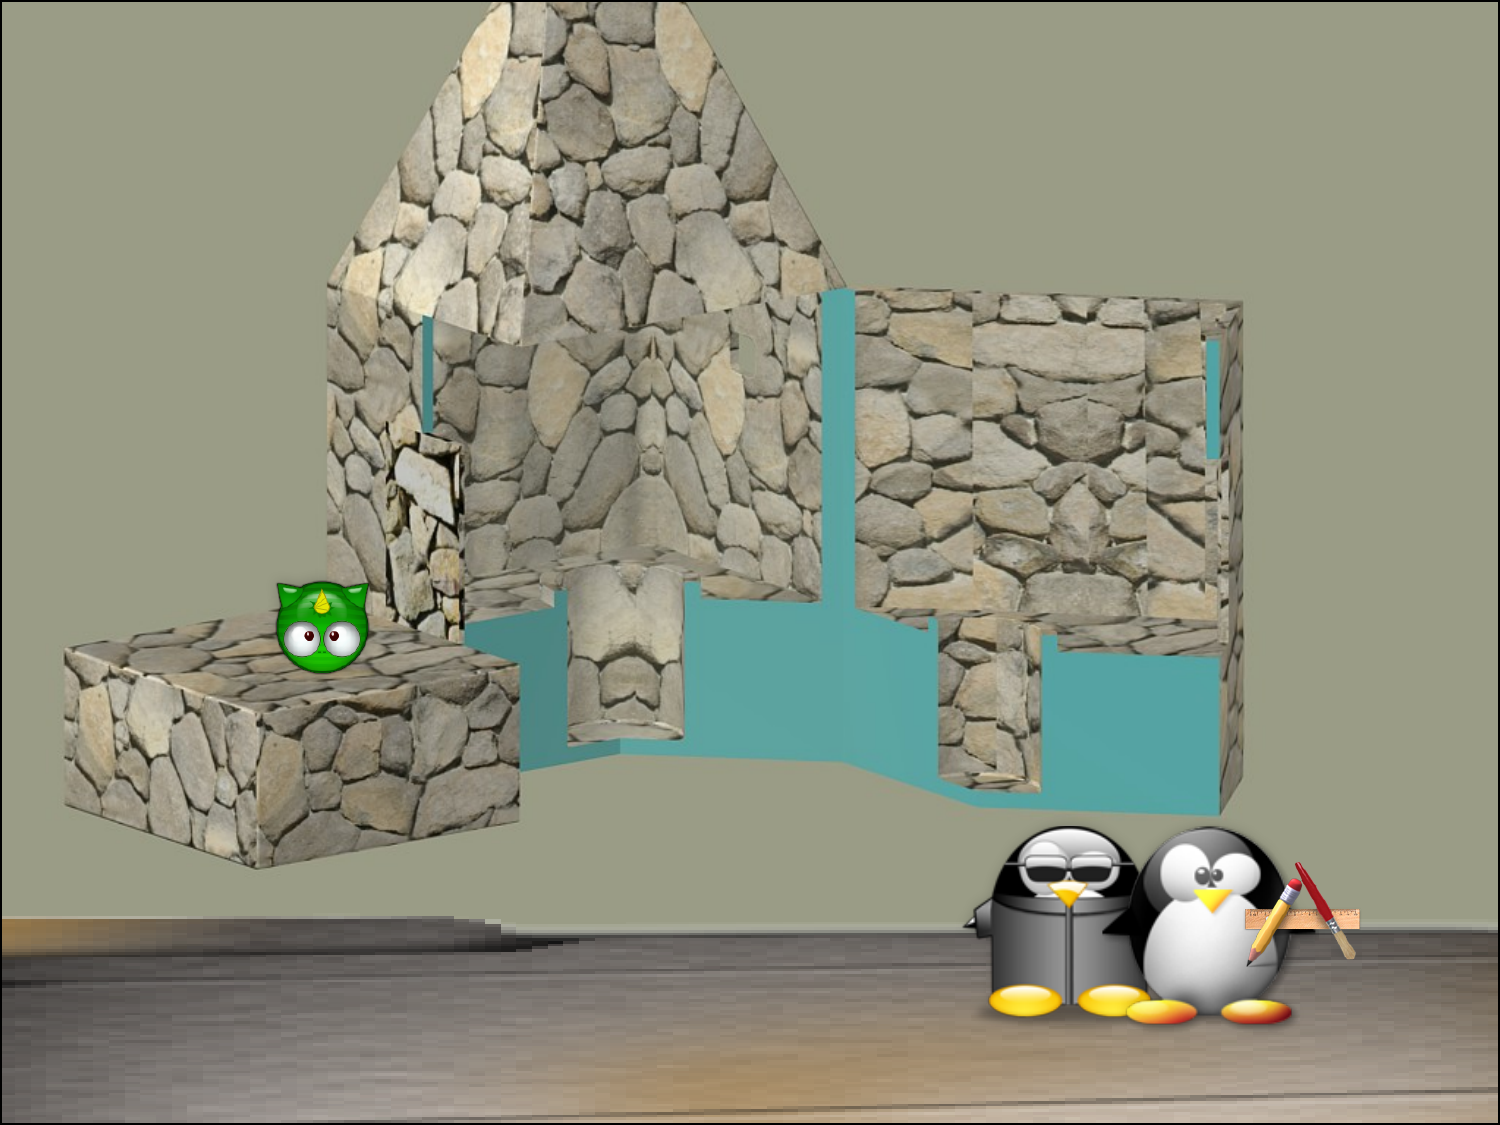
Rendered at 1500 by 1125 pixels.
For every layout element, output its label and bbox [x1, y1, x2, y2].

picture [269, 573, 376, 680]
picture [0, 814, 1500, 1125]
text_box [0, 0, 1500, 876]
